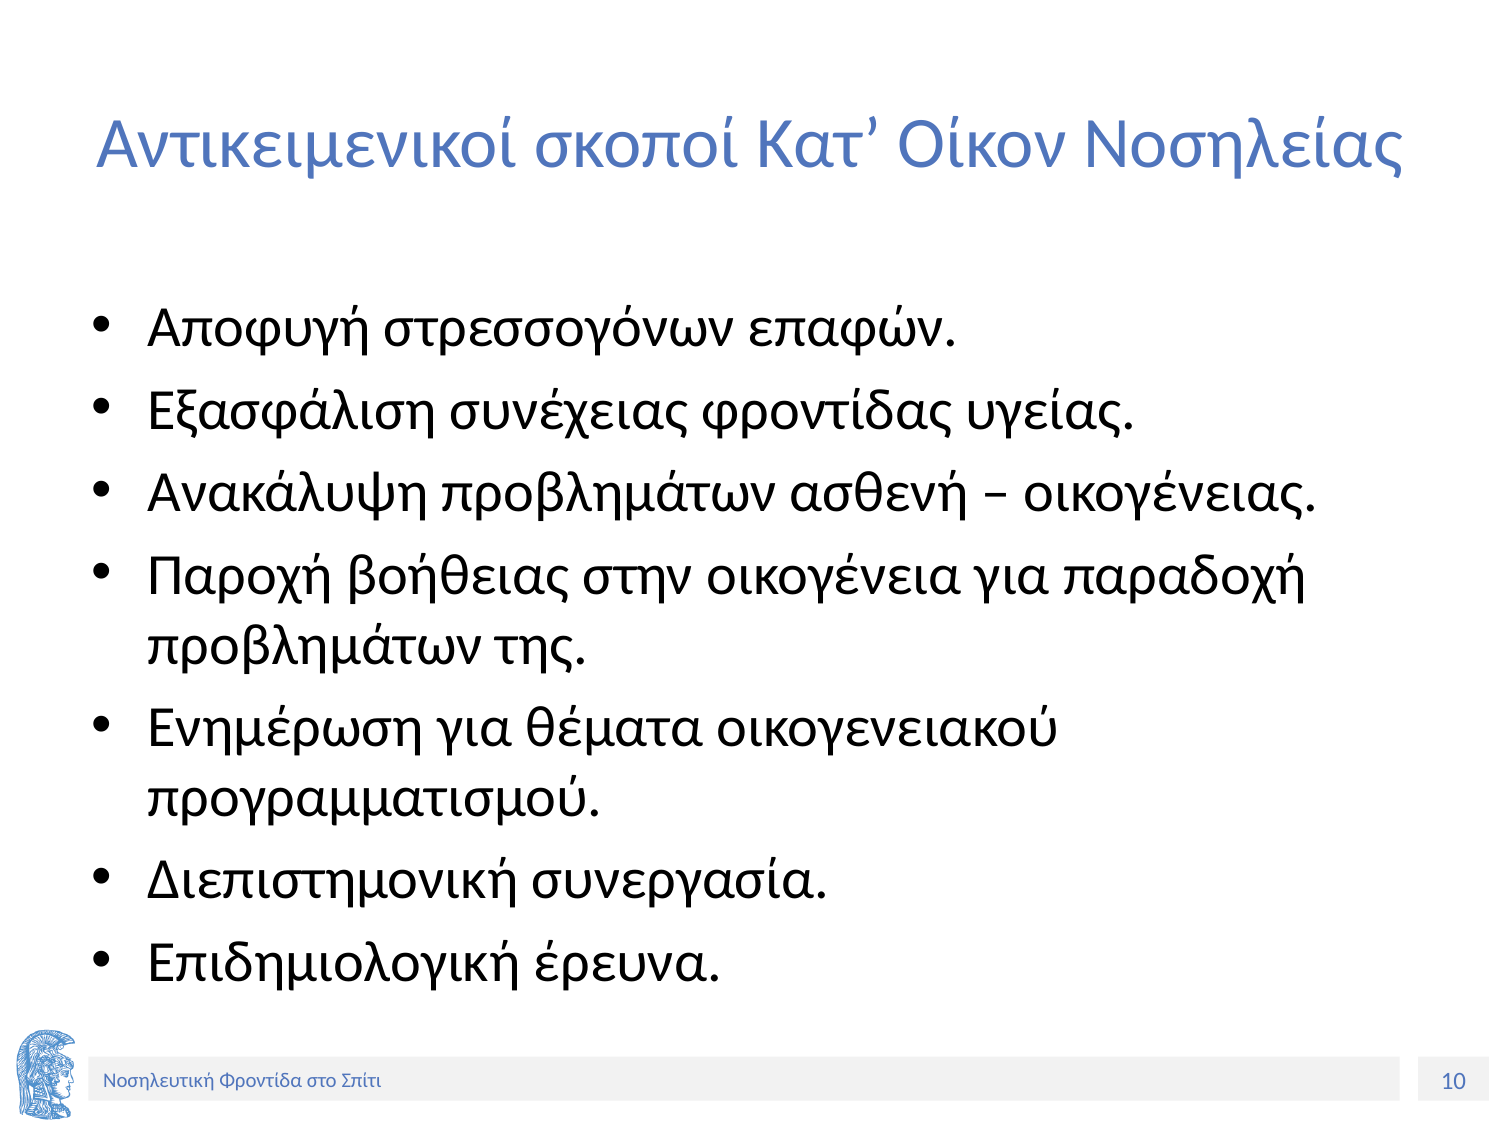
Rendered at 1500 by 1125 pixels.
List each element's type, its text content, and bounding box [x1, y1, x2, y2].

title Αντικειμενικοί σκοποί Κατ’ Οίκον Νοσηλείας [75, 45, 1425, 233]
picture [9, 1026, 81, 1120]
list Αποφυγή στρεσσογόνων επαφών. Εξασφάλιση συνέχειας φροντίδας υγείας. Ανακάλυψη προβλημάτων ασθενή – οικογένειας. Παροχή βοήθειας στην οικογένεια για παραδοχή προβλημάτων της. Ενημέρωση για θέματα οικογενειακού προγραμματισμού. Διεπιστημονική συνεργασία. Επιδημιολογική έρευνα. [76, 280, 1427, 1024]
